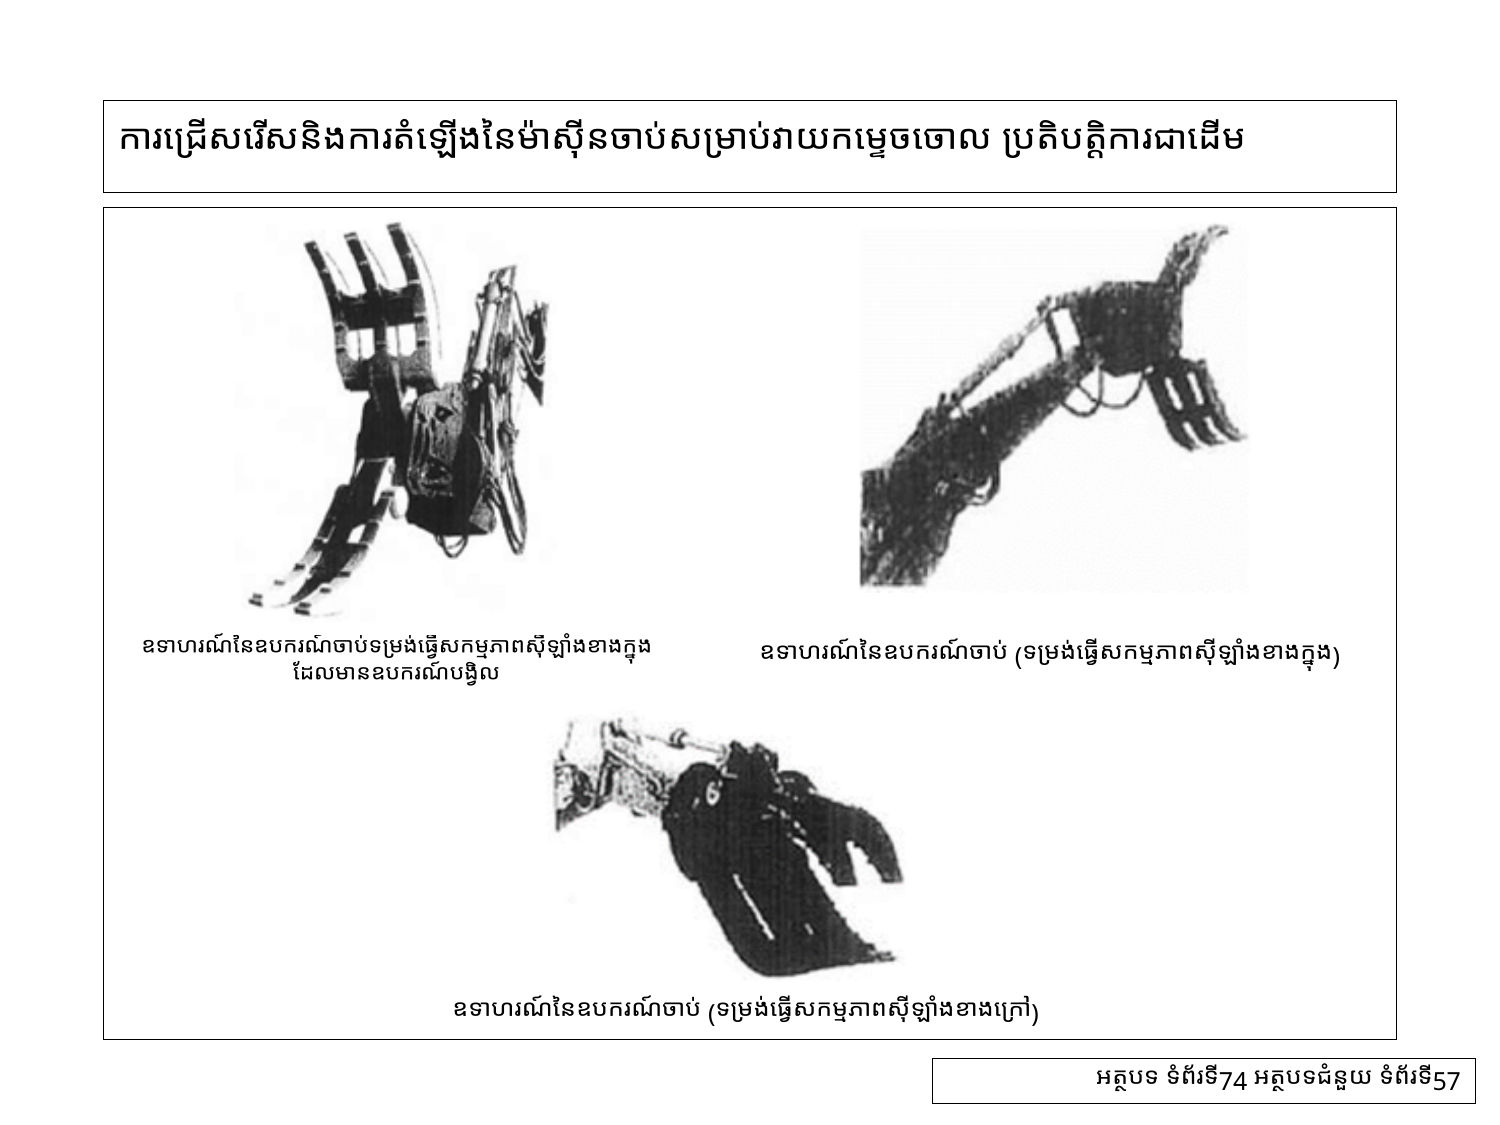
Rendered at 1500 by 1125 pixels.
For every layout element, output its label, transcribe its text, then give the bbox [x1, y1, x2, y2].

text_box ឧទាហរណ៍នៃឧបករណ៍ចាប់ (ទម្រង់ធ្វើសកម្មភាពស៊ីឡាំងខាងក្រៅ) [351, 989, 1140, 1035]
text_box [103, 207, 1397, 1040]
text_box អត្ថបទ ទំព័រទី74 អត្ថបទជំនួយ ទំព័រទី57 [932, 1058, 1476, 1104]
picture [859, 211, 1251, 593]
title ការជ្រើសរើសនិងការតំឡើងនៃម៉ាស៊ីនចាប់សម្រាប់វាយកម្ទេចចោល ប្រតិបត្ដិការជាដើម [103, 100, 1397, 193]
picture [233, 211, 560, 635]
text_box ឧទាហរណ៍នៃឧបករណ៍ចាប់ (ទម្រង់ធ្វើសកម្មភាពស៊ីឡាំងខាងក្នុង) [690, 632, 1409, 678]
text_box ឧទាហរណ៍នៃឧបករណ៍ចាប់ទម្រង់ធ្វើសកម្មភាពស៊ីឡាំងខាងក្នុងដែលមានឧបករណ៍បង្វិល [121, 627, 672, 698]
picture [542, 698, 909, 1001]
